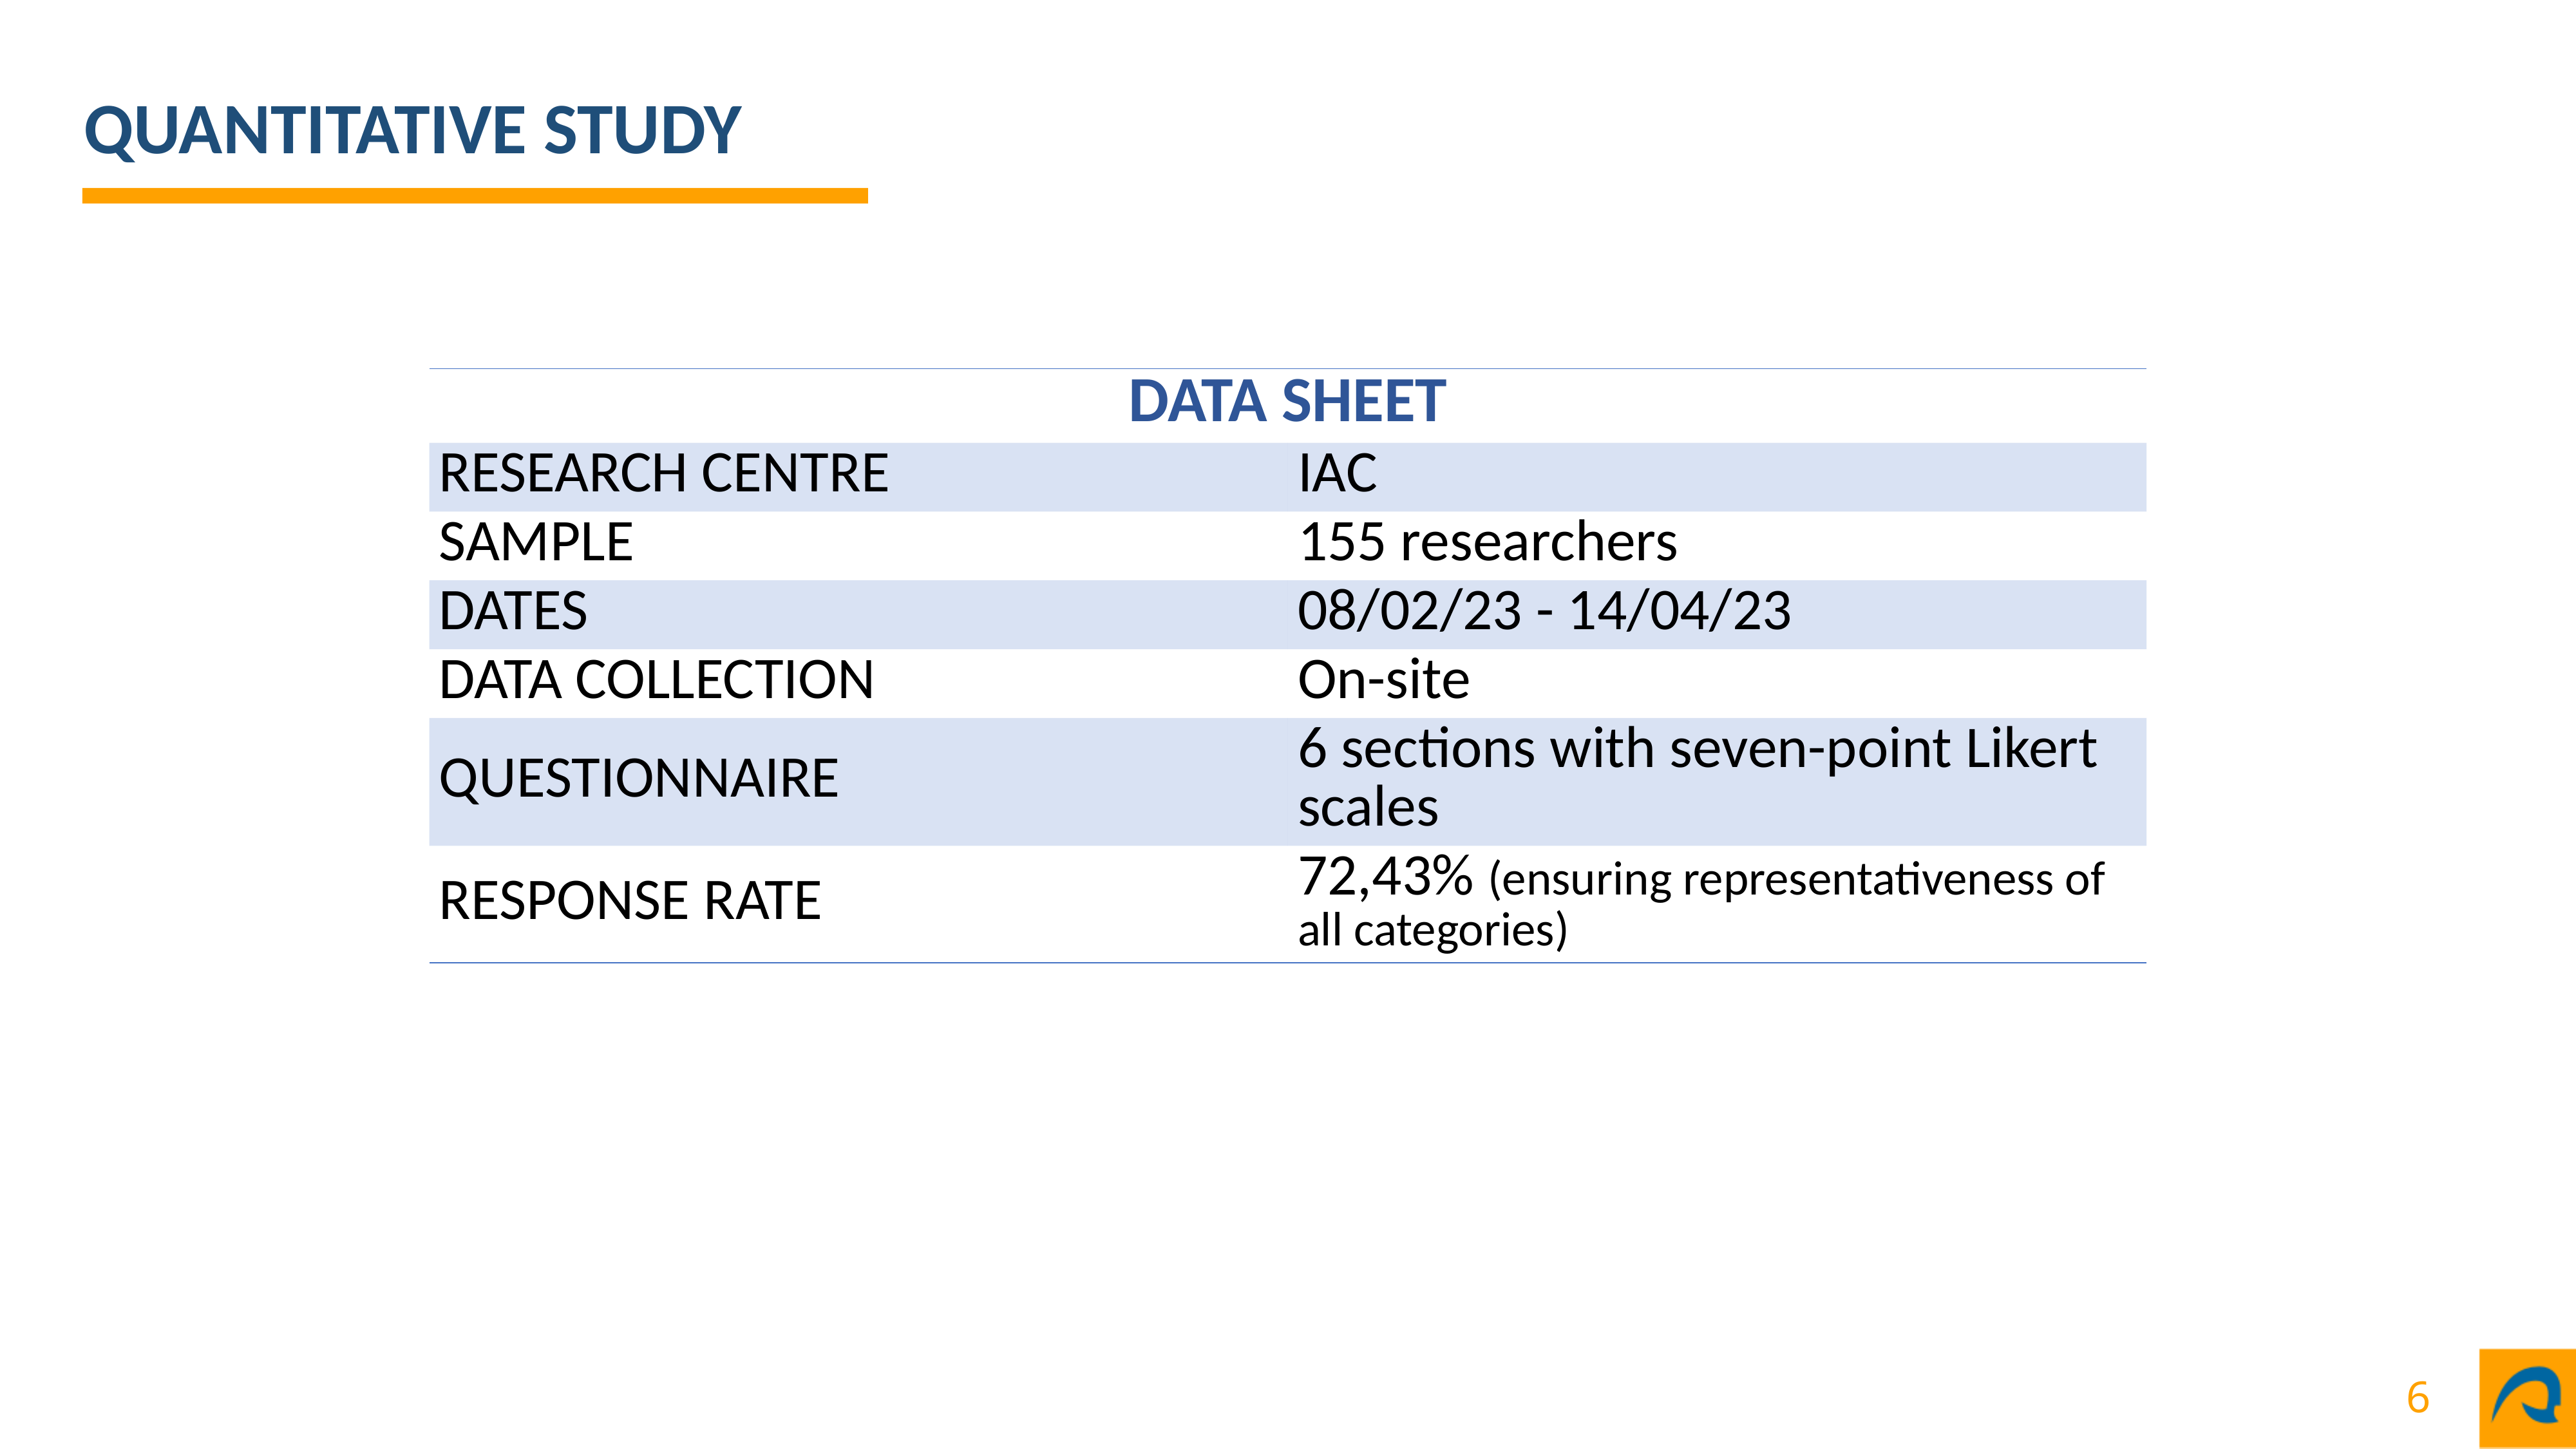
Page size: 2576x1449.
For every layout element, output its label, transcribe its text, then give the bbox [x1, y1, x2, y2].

picture [2479, 1349, 2576, 1449]
table_cell IAC [1288, 443, 2146, 511]
table_header DATA SHEET [430, 369, 2146, 443]
table_cell 155 researchers [1288, 511, 2146, 580]
table_cell QUESTIONNAIRE [430, 718, 1288, 846]
table_cell RESEARCH CENTRE [430, 443, 1288, 511]
table_cell 08/02/23 - 14/04/23 [1288, 580, 2146, 649]
table_cell SAMPLE [430, 511, 1288, 580]
table_cell 6 sections with seven-point Likert scales [1288, 718, 2146, 846]
table_cell DATA COLLECTION [430, 649, 1288, 718]
table_cell 72,43% (ensuring representativeness of all categories) [1288, 846, 2146, 962]
text_box [82, 187, 869, 204]
table_cell On-site [1288, 649, 2146, 718]
text_box 6 [2369, 1349, 2468, 1449]
text_box QUANTITATIVE STUDY [58, 57, 1540, 204]
table_cell DATES [430, 580, 1288, 649]
table_cell RESPONSE RATE [430, 846, 1288, 962]
